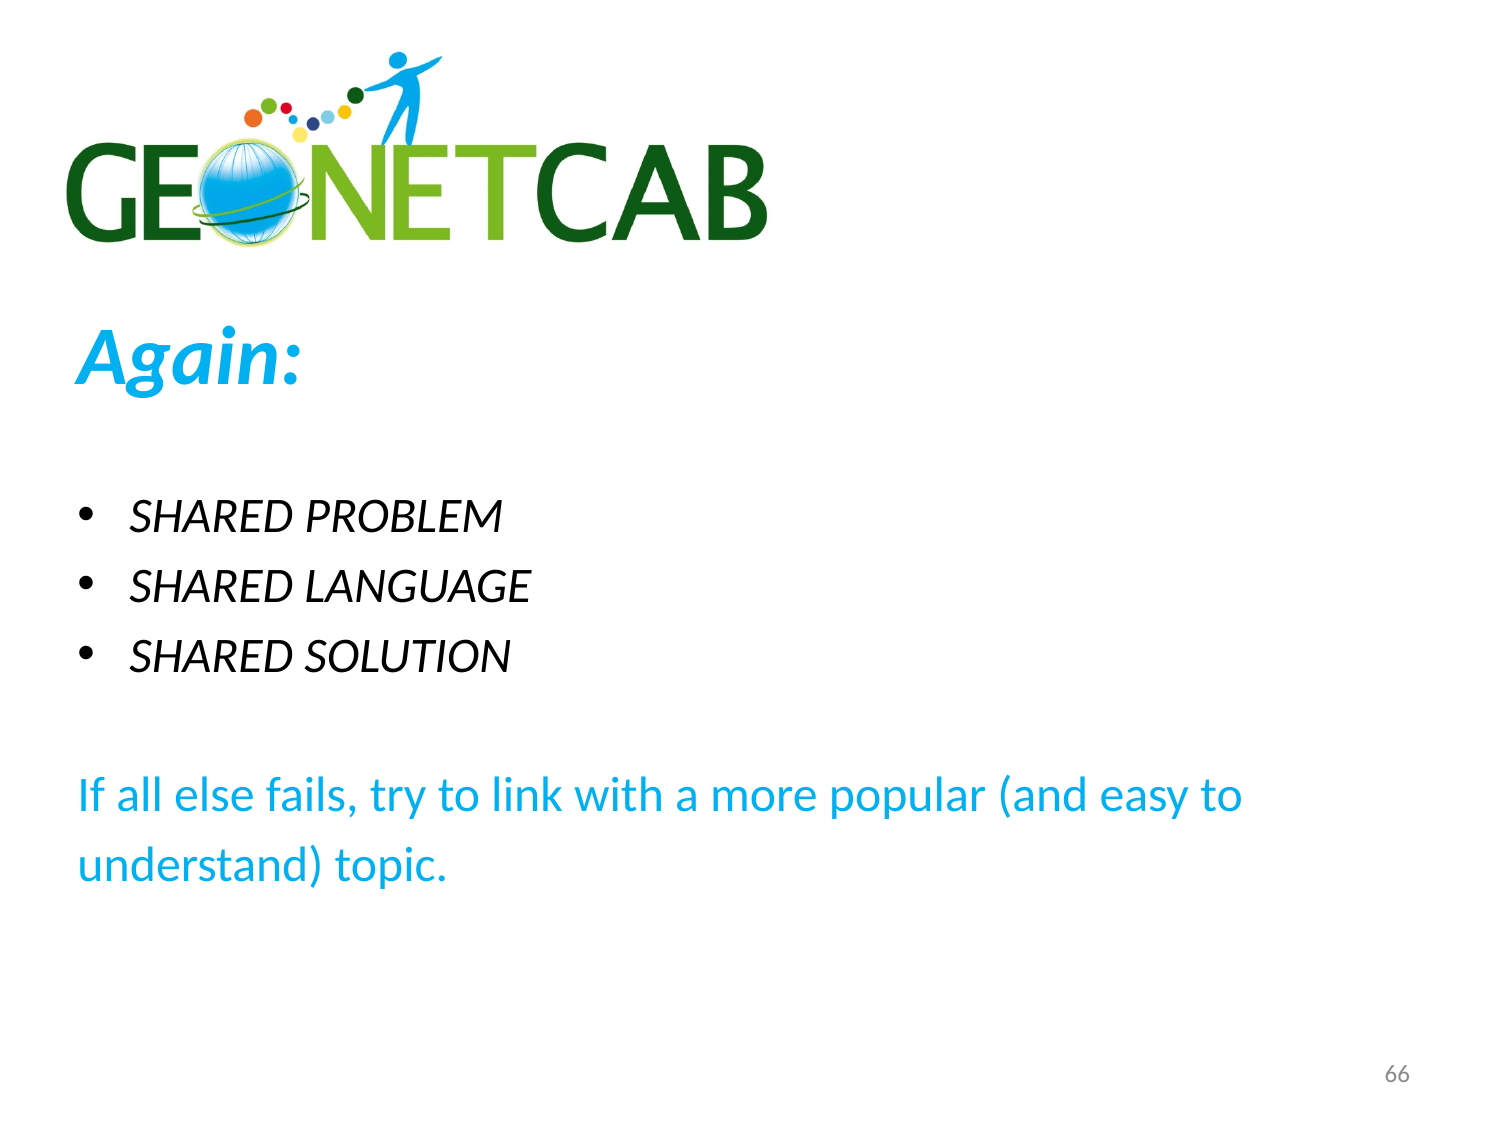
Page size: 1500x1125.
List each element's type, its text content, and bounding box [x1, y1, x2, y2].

slide_number 66 [1074, 1042, 1425, 1103]
picture [62, 49, 771, 266]
title Again: [62, 262, 1326, 440]
list SHARED PROBLEM SHARED LANGUAGE SHARED SOLUTION If all else fails, try to link with a more popular (and easy to understand) topic. [62, 475, 1413, 1031]
